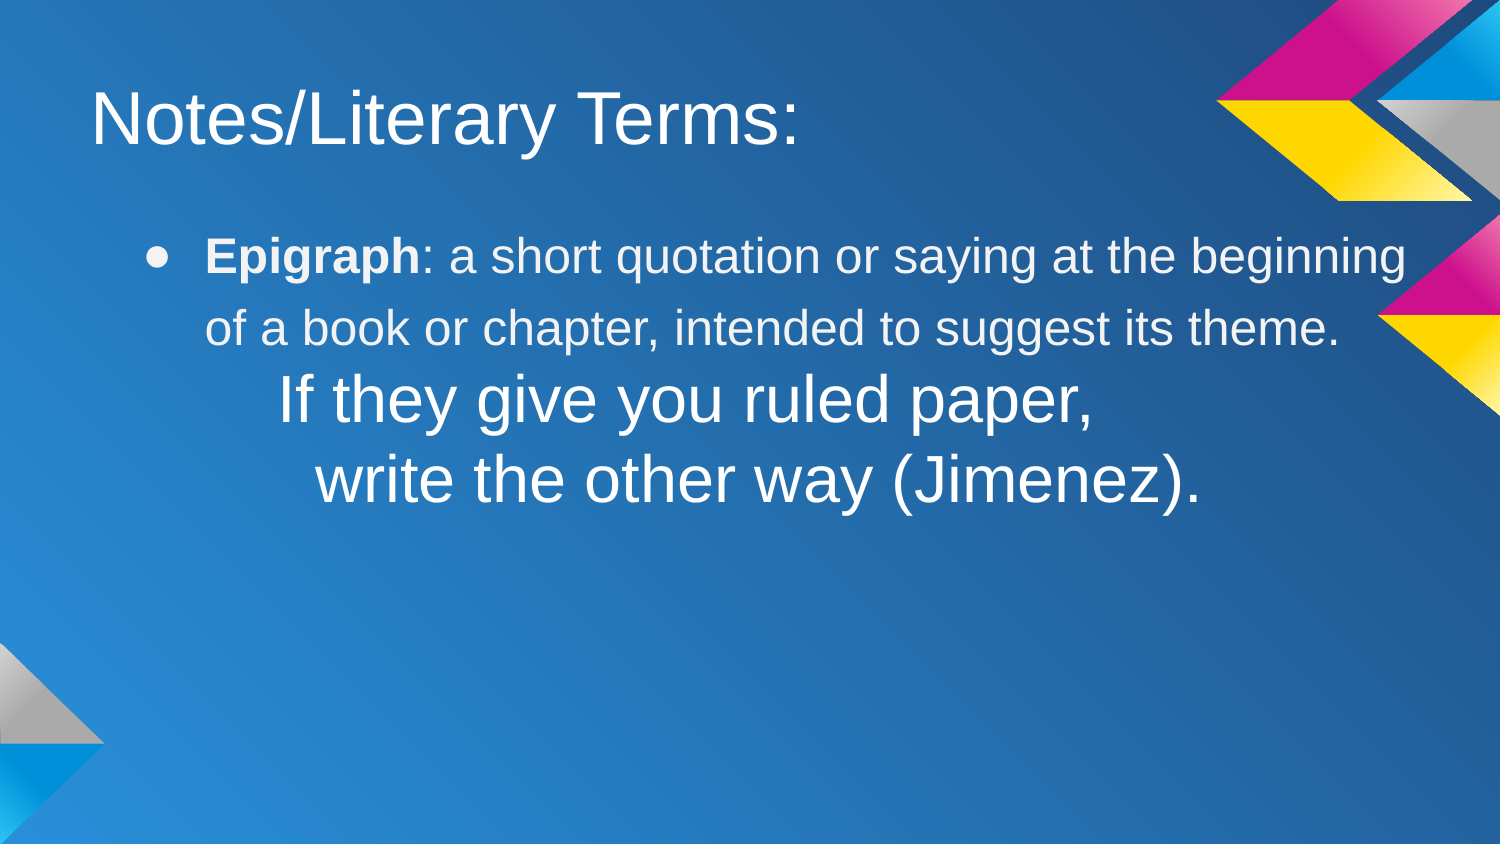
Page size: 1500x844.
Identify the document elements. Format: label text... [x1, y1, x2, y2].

list Epigraph: a short quotation or saying at the beginning of a book or chapter, intended to suggest its theme. If they give you ruled paper, write the other way (Jimenez). [75, 196, 1425, 793]
title Notes/Literary Terms: [75, 33, 1204, 175]
